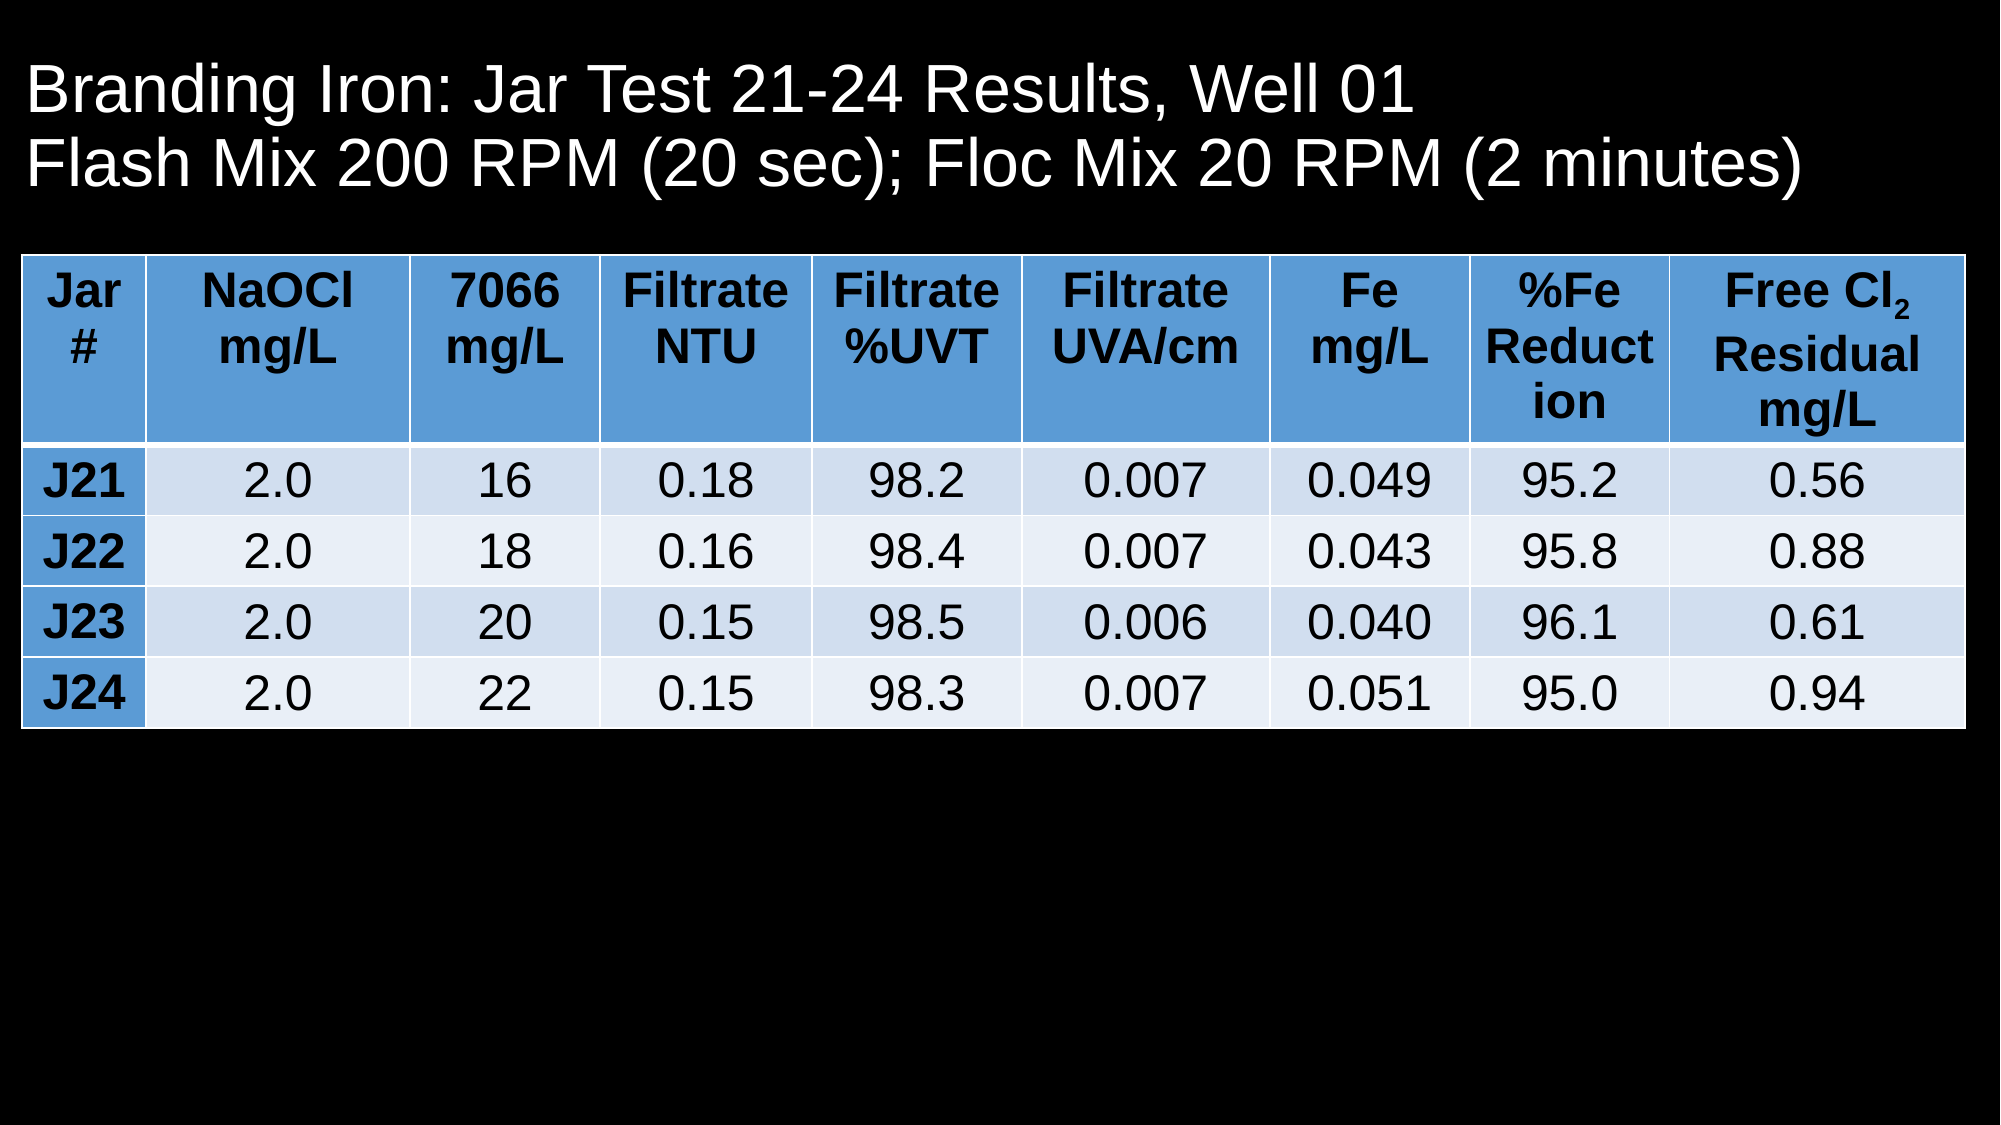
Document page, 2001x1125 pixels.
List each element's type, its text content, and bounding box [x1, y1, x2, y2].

table_header 7066 mg/L [411, 256, 599, 442]
table_header %Fe Reduction [1471, 256, 1669, 442]
table_cell 0.040 [1271, 587, 1469, 656]
table_header Fe mg/L [1271, 256, 1469, 442]
table_cell 0.15 [601, 658, 811, 727]
table_cell 0.18 [601, 448, 811, 515]
table_cell 0.16 [601, 516, 811, 585]
table_cell 2.0 [147, 448, 409, 515]
title Branding Iron: Jar Test 21-24 Results, Well 01 Flash Mix 200 RPM (20 sec); Floc Mix 20 RPM (2 minutes) [10, 18, 1966, 237]
table_cell 98.5 [813, 587, 1021, 656]
table_cell 18 [411, 516, 599, 585]
table_cell 0.049 [1271, 448, 1469, 515]
table_cell J24 [23, 658, 145, 727]
table_cell 0.043 [1271, 516, 1469, 585]
table_cell 0.007 [1023, 516, 1269, 585]
table_header Filtrate NTU [601, 256, 811, 442]
table_cell 0.007 [1023, 448, 1269, 515]
table_cell 0.88 [1670, 516, 1964, 585]
table_header Jar # [23, 256, 145, 442]
table_header Filtrate %UVT [813, 256, 1021, 442]
table_header Filtrate UVA/cm [1023, 256, 1269, 442]
table_cell 95.2 [1471, 448, 1669, 515]
table_cell 98.4 [813, 516, 1021, 585]
table_cell J22 [23, 516, 145, 585]
table_cell J21 [23, 448, 145, 515]
table_cell 95.0 [1471, 658, 1669, 727]
table_cell 0.15 [601, 587, 811, 656]
table_cell 2.0 [147, 587, 409, 656]
table_cell 0.56 [1670, 448, 1964, 515]
table_cell 0.007 [1023, 658, 1269, 727]
table_cell 0.051 [1271, 658, 1469, 727]
table_cell 95.8 [1471, 516, 1669, 585]
table_cell 96.1 [1471, 587, 1669, 656]
table_cell 0.61 [1670, 587, 1964, 656]
table_cell 0.94 [1670, 658, 1964, 727]
table_header NaOCl mg/L [147, 256, 409, 442]
table_cell 16 [411, 448, 599, 515]
table_cell 0.006 [1023, 587, 1269, 656]
table_cell J23 [23, 587, 145, 656]
table_cell 20 [411, 587, 599, 656]
table_header Free Cl2 Residual mg/L [1670, 256, 1964, 442]
table_cell 98.2 [813, 448, 1021, 515]
table_cell 2.0 [147, 516, 409, 585]
table_cell 2.0 [147, 658, 409, 727]
table_cell 98.3 [813, 658, 1021, 727]
table_cell 22 [411, 658, 599, 727]
